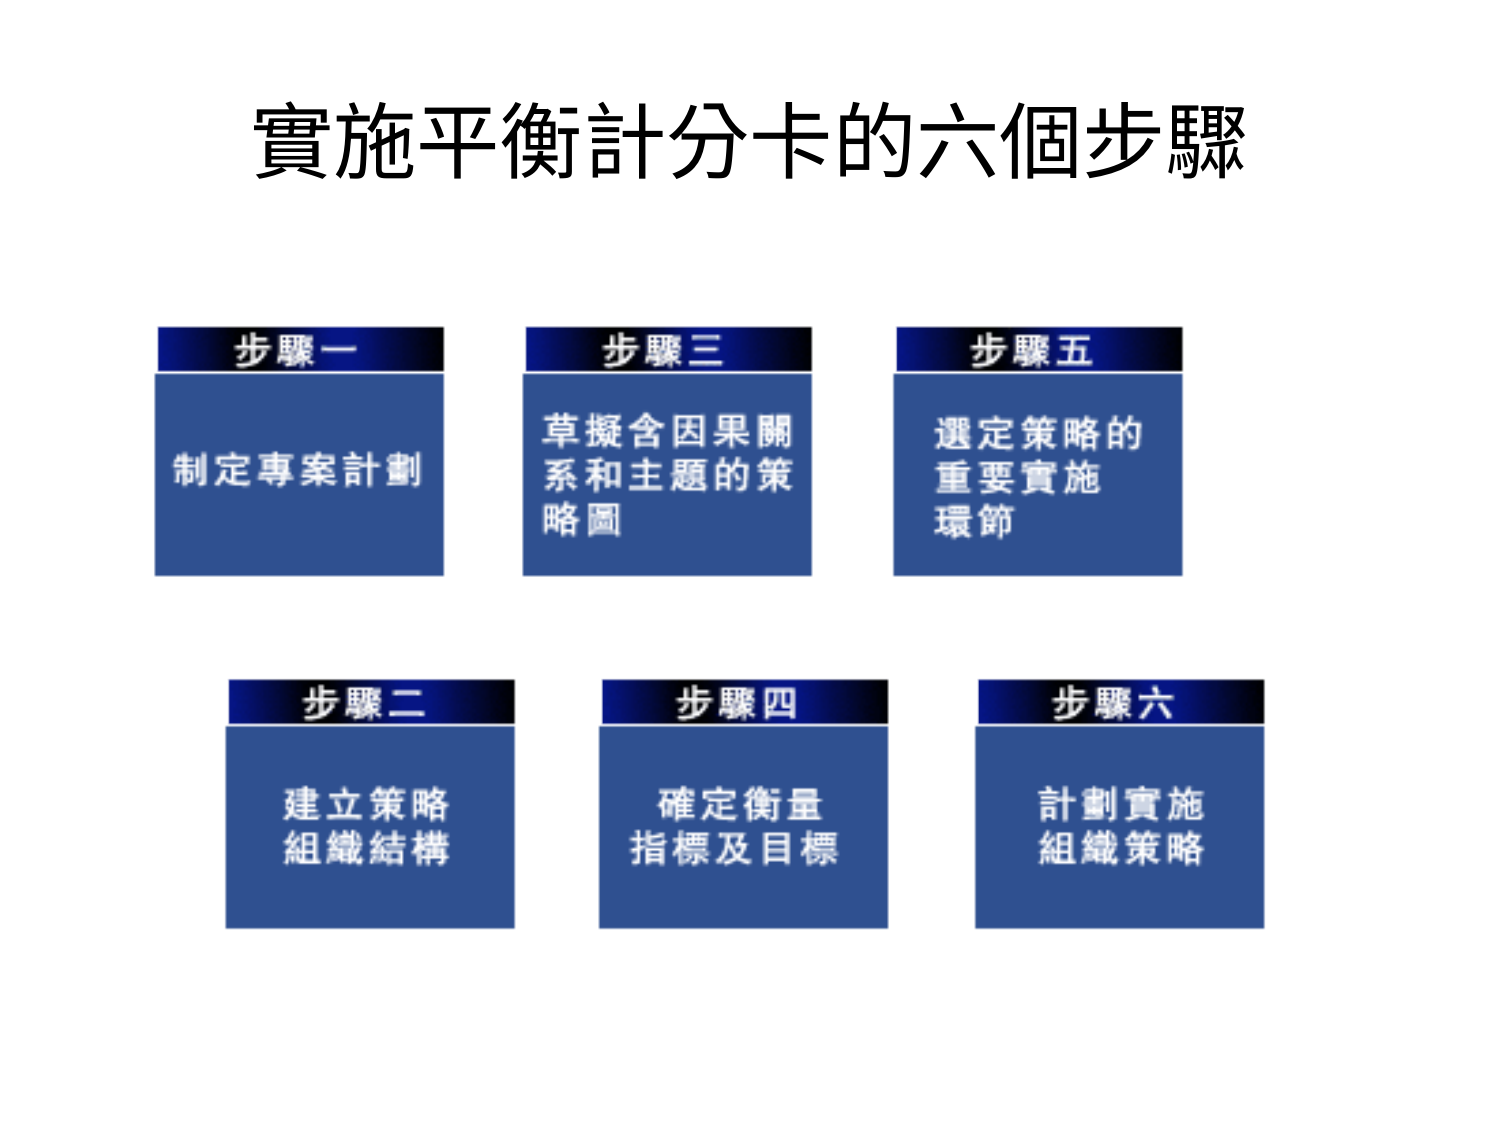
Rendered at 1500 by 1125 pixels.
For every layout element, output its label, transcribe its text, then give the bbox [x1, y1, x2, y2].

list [123, 302, 1306, 977]
title 實施平衡計分卡的六個步驟 [75, 45, 1425, 233]
